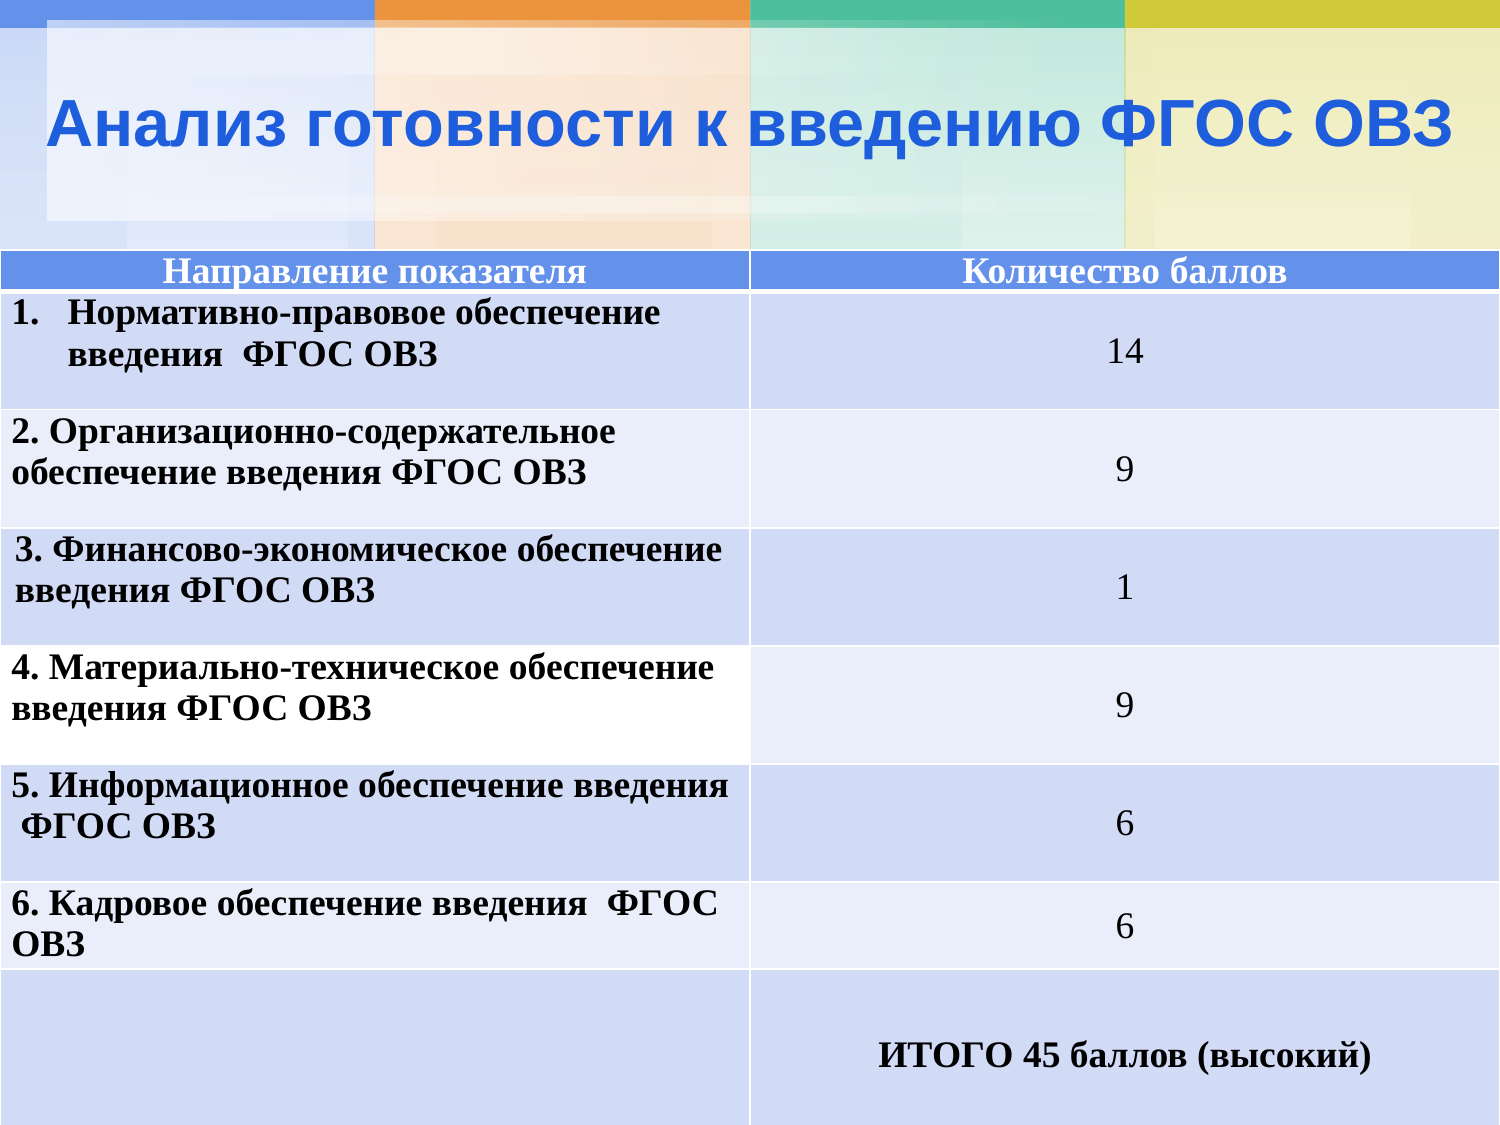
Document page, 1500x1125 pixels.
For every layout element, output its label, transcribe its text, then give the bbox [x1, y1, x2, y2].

table_cell Нормативно-правовое обеспечение введения ФГОС ОВЗ [1, 294, 749, 409]
table_cell 9 [751, 410, 1499, 527]
table_cell 14 [751, 294, 1499, 409]
table_cell 6 [751, 883, 1499, 968]
table_cell [1, 970, 749, 1125]
table_header Направление показателя [1, 251, 749, 289]
table_cell ИТОГО 45 баллов (высокий) [751, 970, 1499, 1125]
table_cell 6. Кадровое обеспечение введения ФГОС ОВЗ [1, 883, 749, 968]
table_cell 4. Материально-техническое обеспечение введения ФГОС ОВЗ [1, 647, 749, 763]
table_header Количество баллов [751, 251, 1499, 289]
table_cell 3. Финансово-экономическое обеспечение введения ФГОС ОВЗ [1, 529, 749, 645]
table_cell 5. Информационное обеспечение введения ФГОС ОВЗ [1, 765, 749, 881]
table_cell 1 [751, 529, 1499, 645]
table_cell 6 [751, 765, 1499, 881]
title Анализ готовности к введению ФГОС ОВЗ [0, 42, 1500, 198]
slide_number 18 [1074, 1024, 1425, 1103]
table_cell 9 [751, 647, 1499, 763]
table_cell 2. Организационно-содержательное обеспечение введения ФГОС ОВЗ [1, 410, 749, 527]
